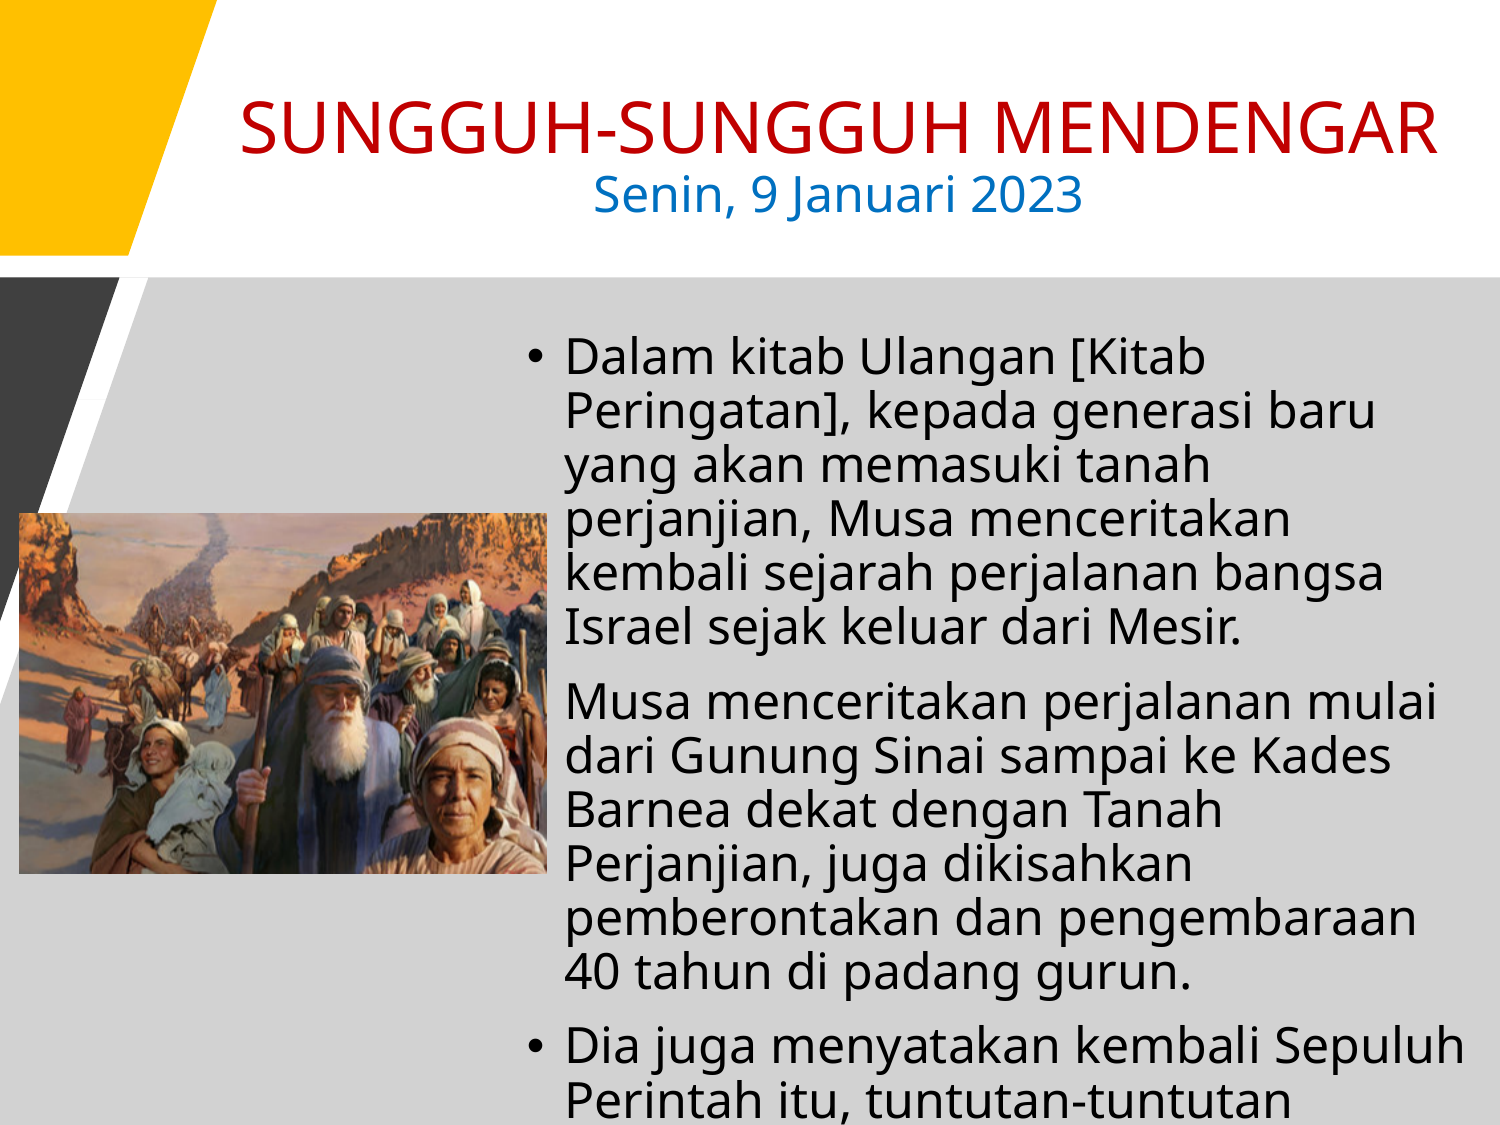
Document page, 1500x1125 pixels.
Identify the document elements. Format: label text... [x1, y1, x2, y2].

text_box [0, 276, 1500, 1125]
text_box [0, 0, 219, 257]
text_box [0, 276, 121, 622]
title SUNGGUH-SUNGGUH MENDENGAR Senin, 9 Januari 2023 [203, 60, 1475, 255]
picture [19, 513, 547, 874]
list Dalam kitab Ulangan [Kitab Peringatan], kepada generasi baru yang akan memasuki tanah perjanjian, Musa menceritakan kembali sejarah perjalanan bangsa Israel sejak keluar dari Mesir. Musa menceritakan perjalanan mulai dari Gunung Sinai sampai ke Kades Barnea dekat dengan Tanah Perjanjian, juga dikisahkan pemberontakan dan pengembaraan 40 tahun di padang gurun. Dia juga menyatakan kembali Sepuluh Perintah itu, tuntutan-tuntutan mengembalikan persepuluhan dan pusat perbendaharaan. [511, 323, 1489, 1098]
